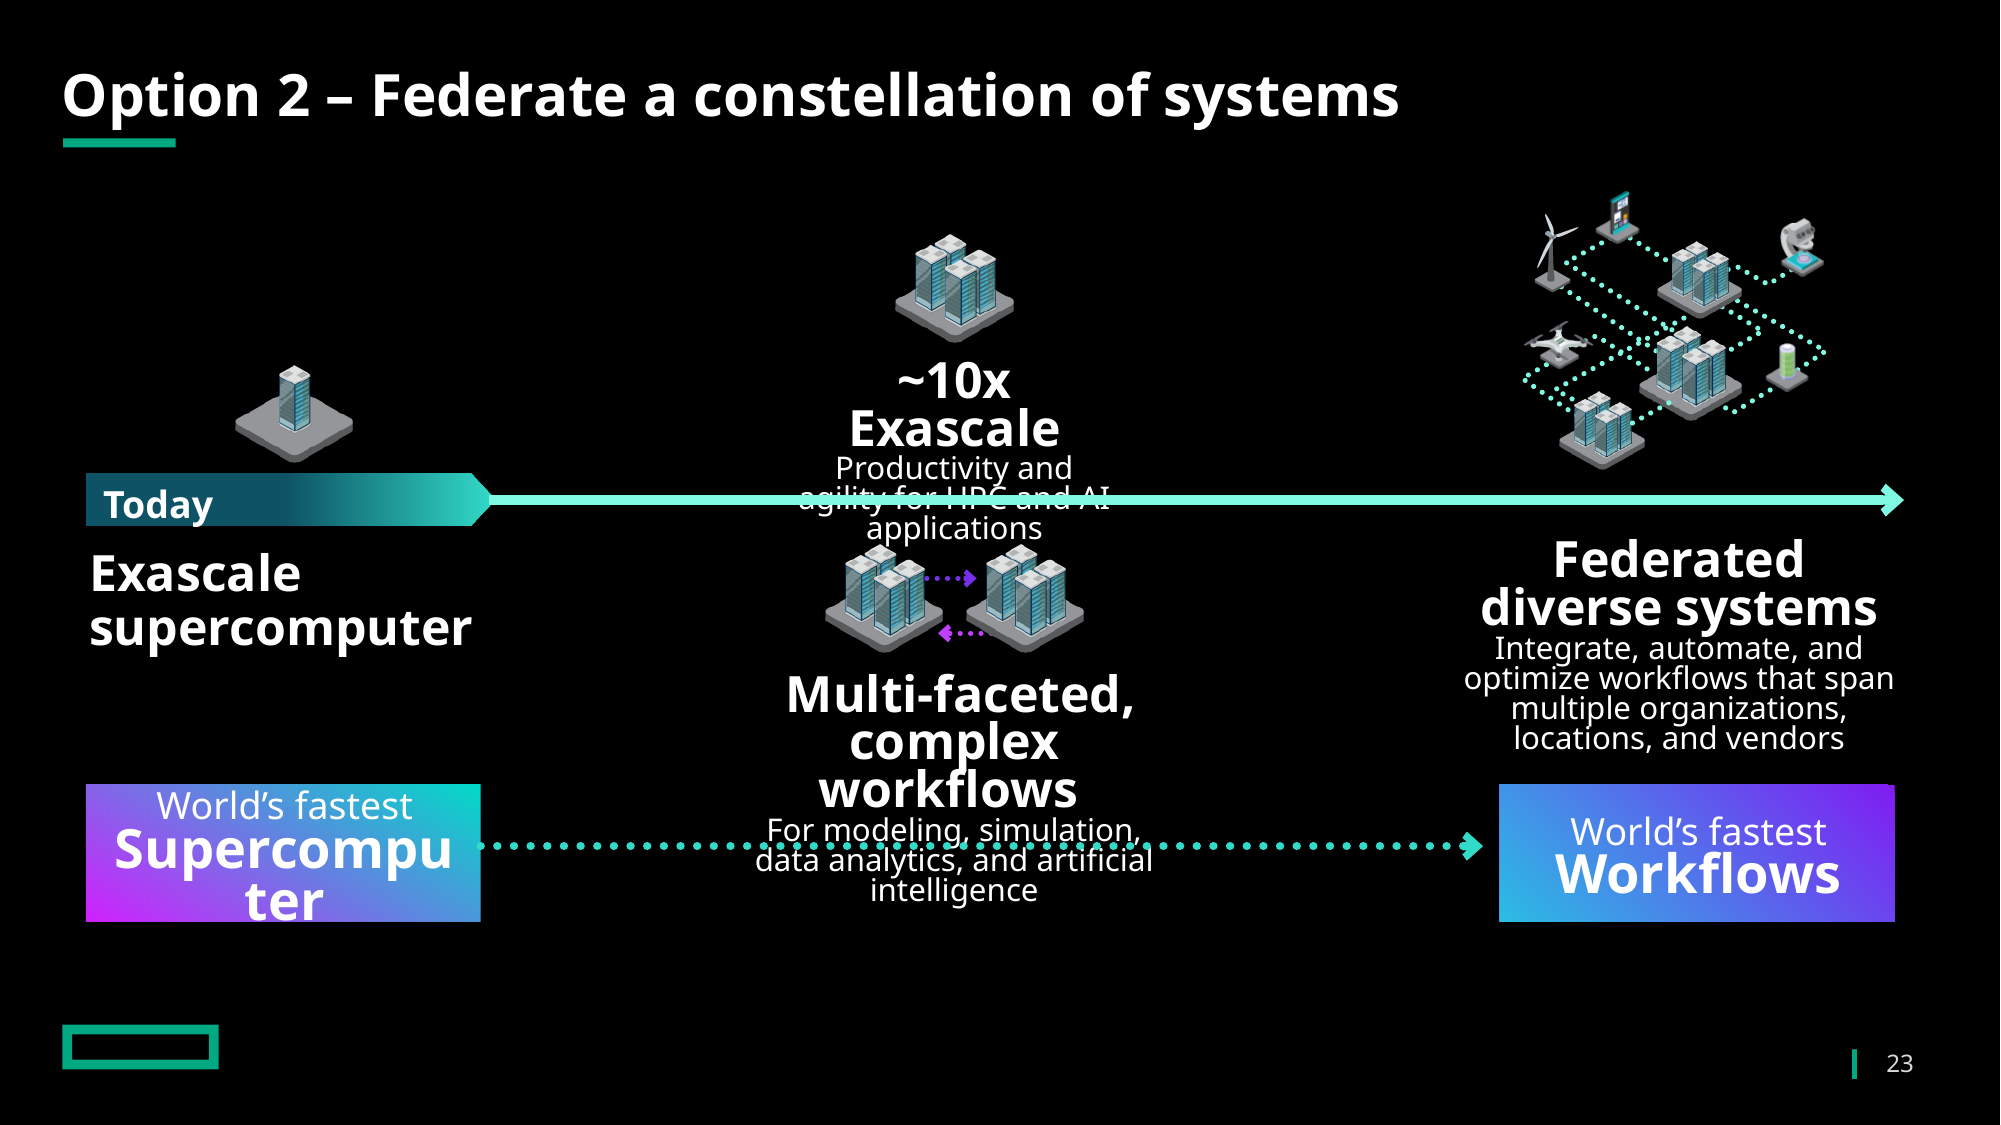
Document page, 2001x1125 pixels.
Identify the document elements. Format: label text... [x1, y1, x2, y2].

text_box [488, 492, 1905, 508]
text_box Today [88, 471, 239, 532]
text_box [84, 471, 88, 528]
text_box World’s fastest Workflows [1499, 784, 1896, 922]
text_box [479, 838, 1484, 854]
text_box Federated diverse systems Integrate, automate, and optimize workflows that span multiple organizations, locations, and vendors [1458, 524, 1901, 591]
text_box ~10x Exascale Productivity and agility for HPC and AI applications [773, 344, 1136, 491]
text_box Multi-faceted, complex workflows For modeling, simulation, data analytics, and artificial intelligence [719, 666, 1190, 846]
text_box Exascale supercomputer [74, 532, 680, 605]
title Option 2 – Federate a constellation of systems [42, 60, 1938, 135]
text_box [1522, 191, 1826, 470]
picture [895, 234, 1014, 343]
text_box Multi-faceted, complex workflows For modeling, simulation, data analytics, and artificial intelligence [719, 847, 1190, 915]
text_box [239, 471, 497, 528]
text_box World’s fastest Supercomputer [85, 784, 482, 922]
picture [235, 365, 353, 463]
picture [1852, 1043, 1857, 1079]
slide_number 23 [1837, 1033, 1950, 1094]
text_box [825, 544, 1084, 653]
